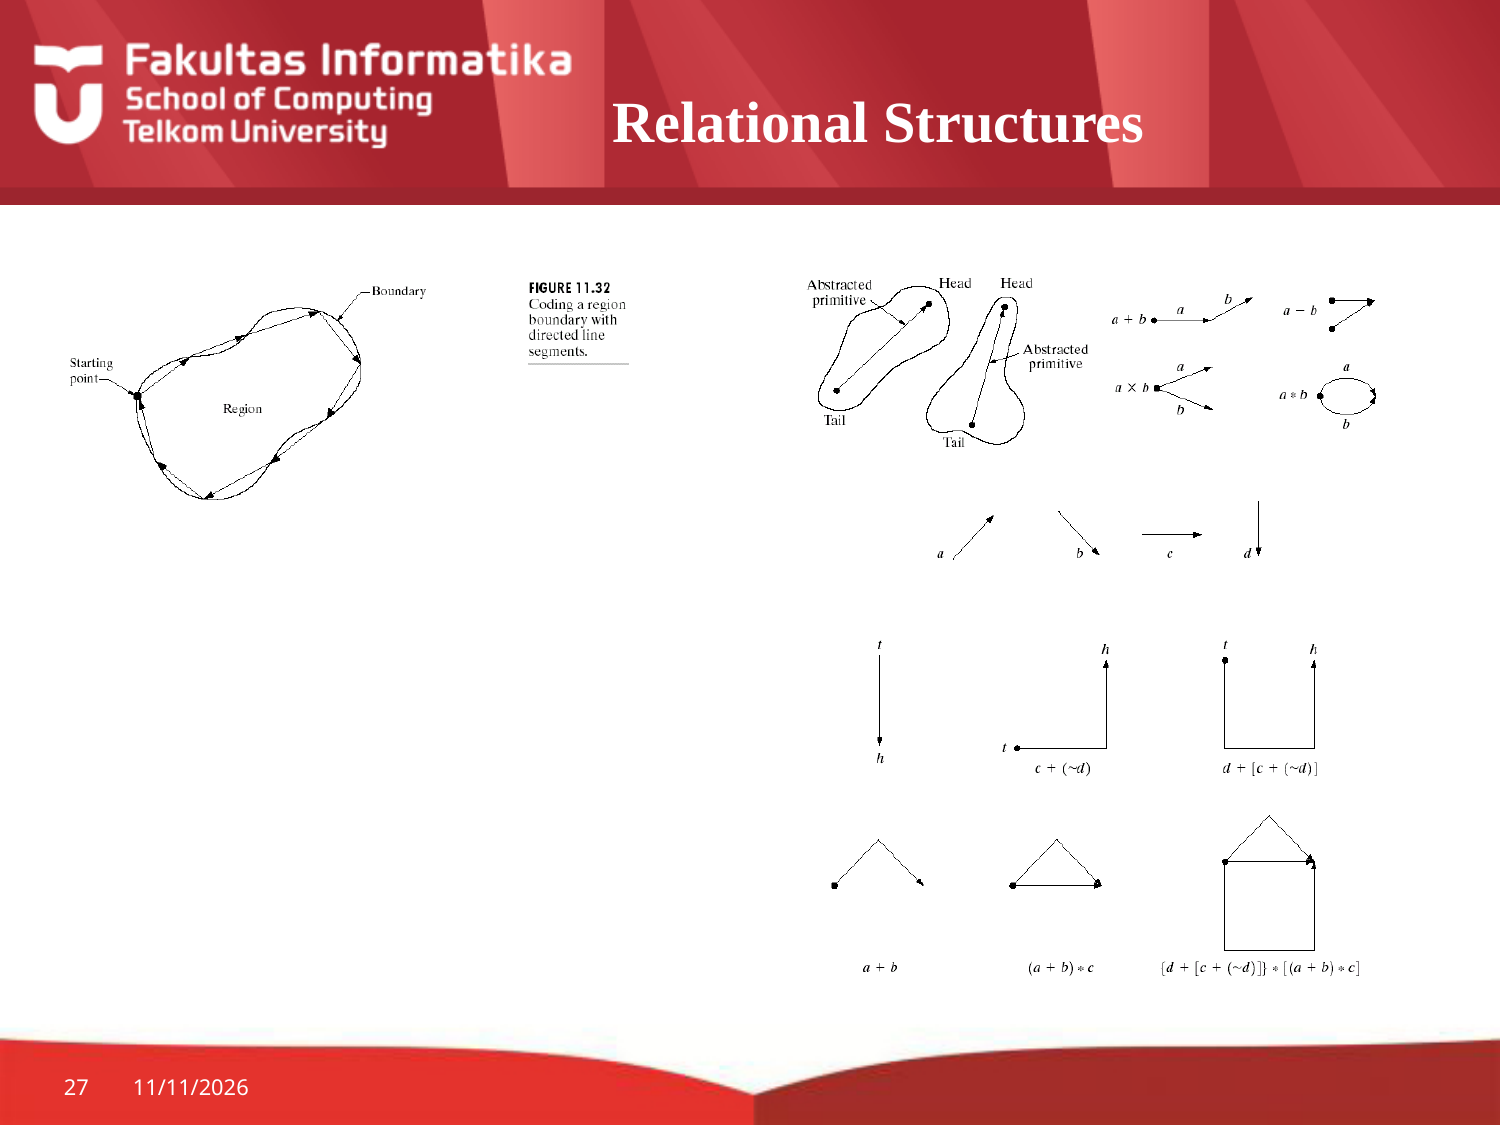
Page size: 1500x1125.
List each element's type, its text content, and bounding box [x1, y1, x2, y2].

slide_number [132, 1058, 403, 1119]
picture [0, 1024, 1500, 1125]
slide_number 27 [63, 1058, 123, 1119]
picture [0, 0, 1500, 205]
title Relational Structures [597, 37, 1438, 200]
picture [800, 274, 1385, 984]
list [63, 274, 629, 504]
